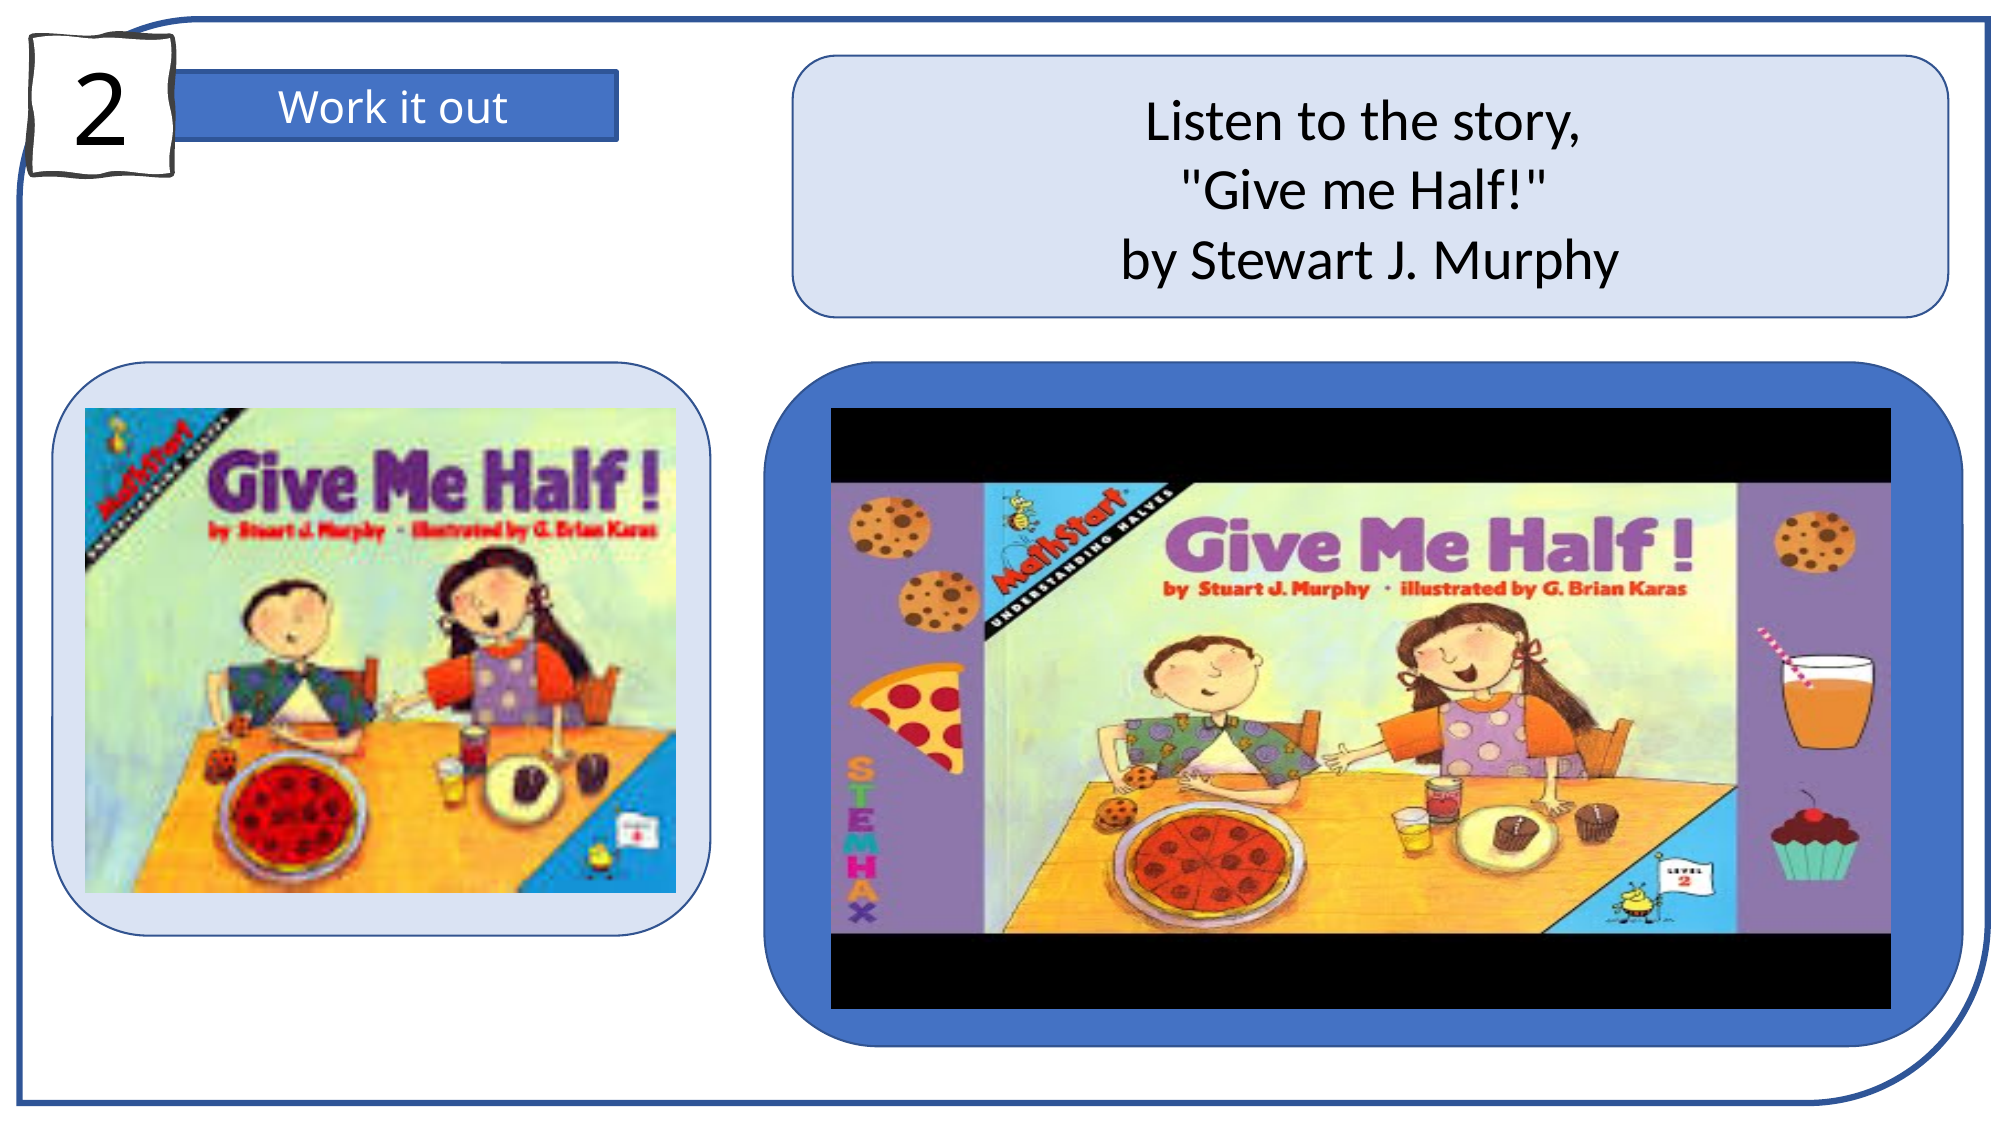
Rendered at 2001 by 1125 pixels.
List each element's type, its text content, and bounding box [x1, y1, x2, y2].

text_box Listen to the story, "Give me Half!" by Stewart J. Murphy [791, 54, 1950, 319]
text_box [51, 361, 712, 937]
text_box 2 [29, 35, 173, 175]
picture [85, 408, 676, 893]
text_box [830, 408, 1892, 1010]
text_box Work it out [170, 71, 617, 140]
text_box [18, 18, 1989, 1105]
